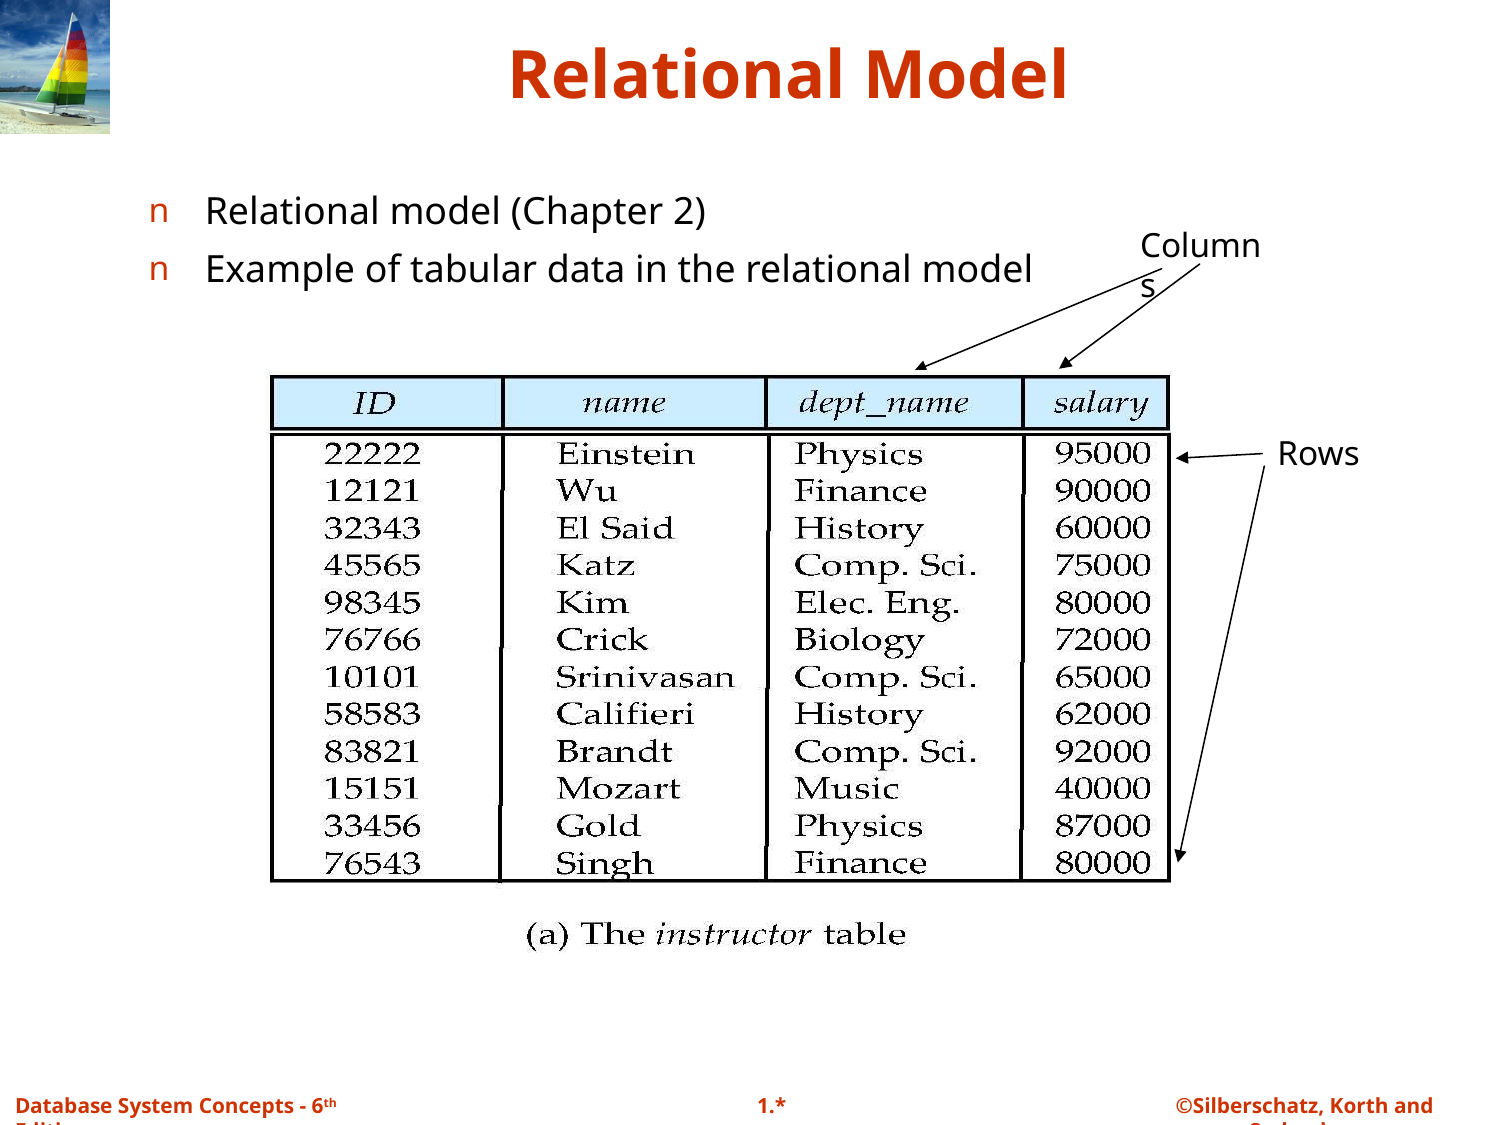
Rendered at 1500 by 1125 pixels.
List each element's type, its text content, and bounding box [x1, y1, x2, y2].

list Relational model (Chapter 2) Example of tabular data in the relational model [133, 179, 1391, 327]
text_box Rows [1262, 425, 1376, 481]
picture [264, 370, 1172, 986]
picture [0, 0, 110, 134]
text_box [1177, 465, 1265, 863]
text_box Columns [1124, 216, 1287, 273]
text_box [1175, 453, 1263, 459]
title Relational Model [126, 19, 1451, 120]
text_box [1058, 263, 1200, 369]
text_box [913, 268, 1162, 368]
